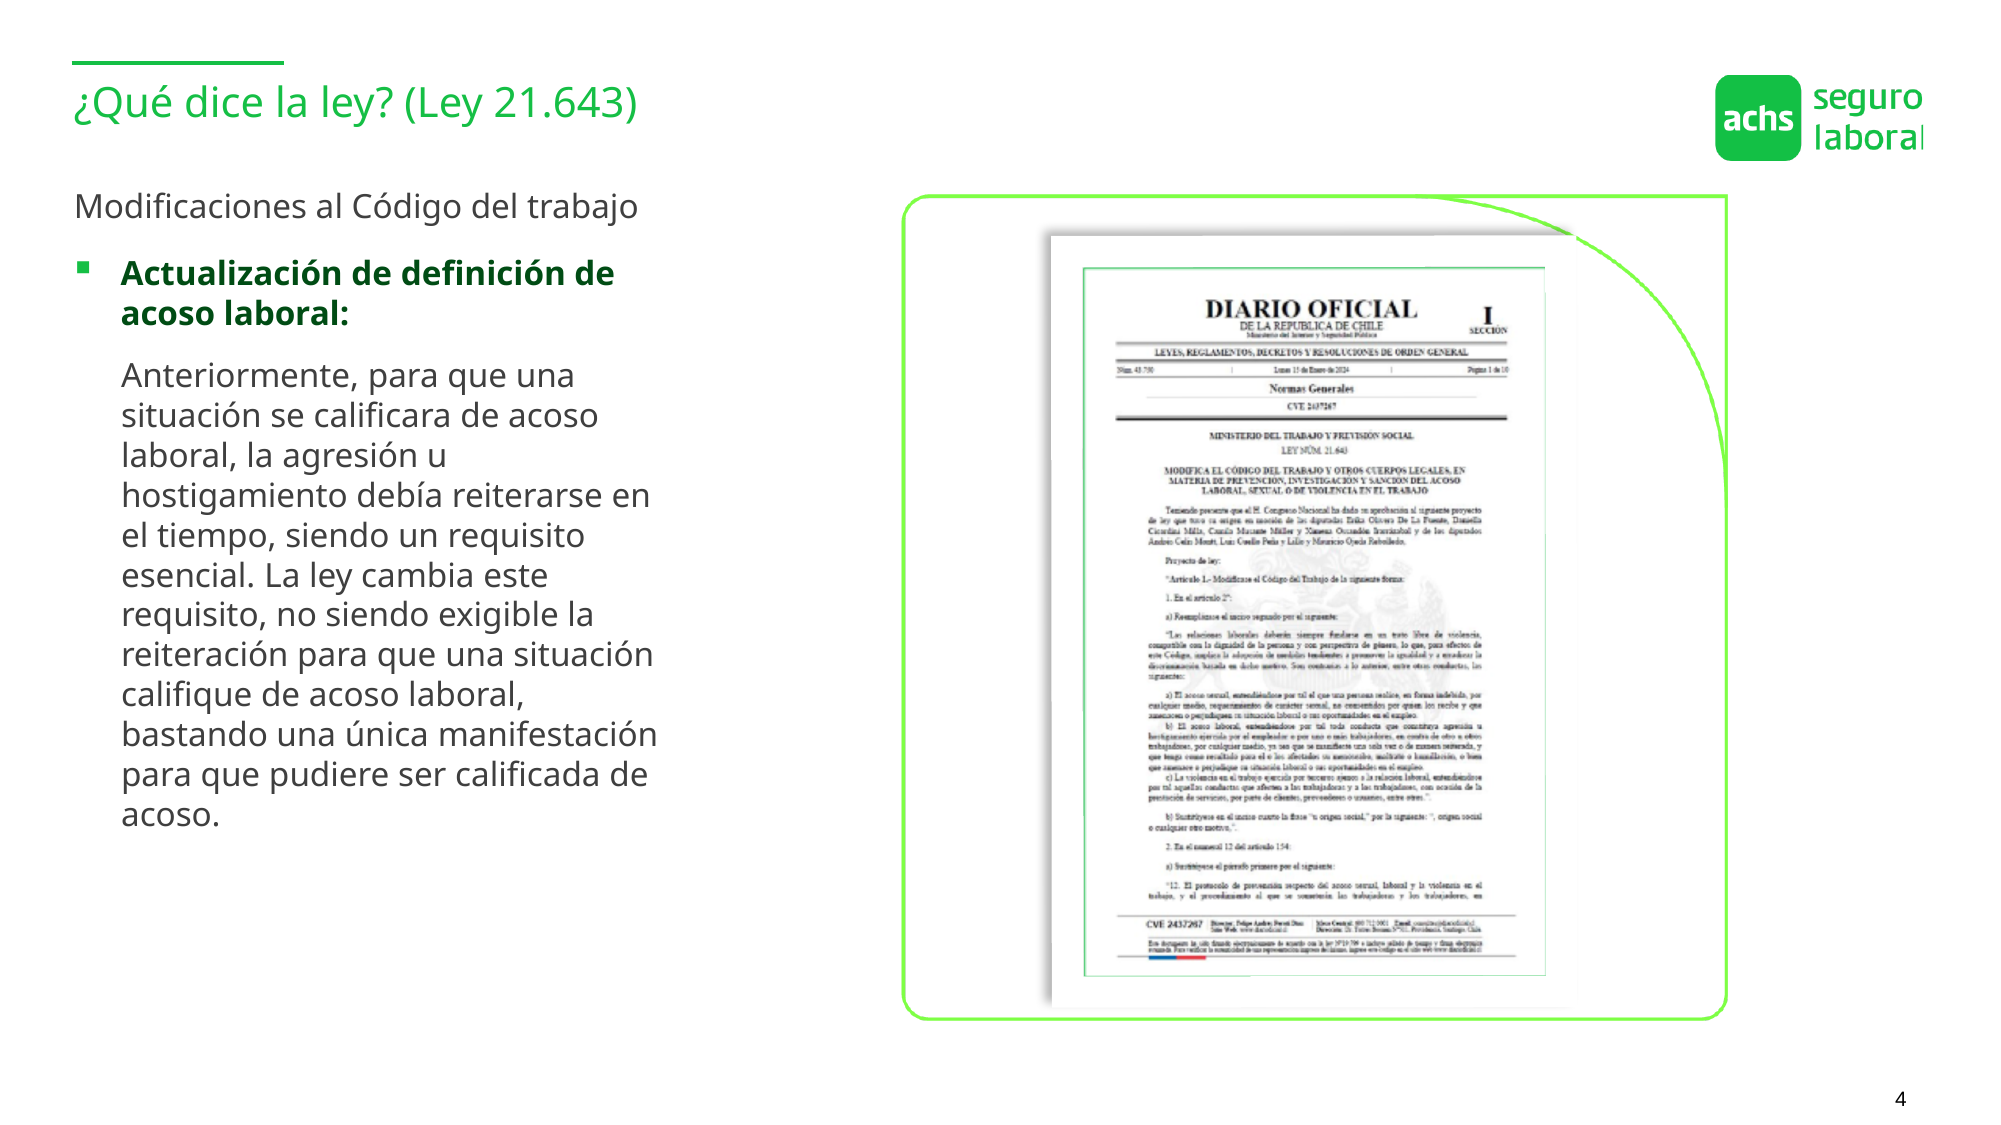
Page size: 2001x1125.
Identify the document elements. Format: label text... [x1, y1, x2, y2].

slide_number 4 [1895, 1085, 1978, 1125]
picture [901, 194, 1728, 1021]
text_box Actualización de definición de acoso laboral: Anteriormente, para que una situación se calificara de acoso laboral, la agresión u hostigamiento debía reiterarse en el tiempo, siendo un requisito esencial. La ley cambia este requisito, no siendo exigible la reiteración para que una situación califique de acoso laboral, bastando una única manifestación para que pudiere ser calificada de acoso. [73, 252, 668, 887]
list Modificaciones al Código del trabajo [73, 190, 1693, 249]
list ¿Qué dice la ley? (Ley 21.643) [73, 81, 1693, 168]
